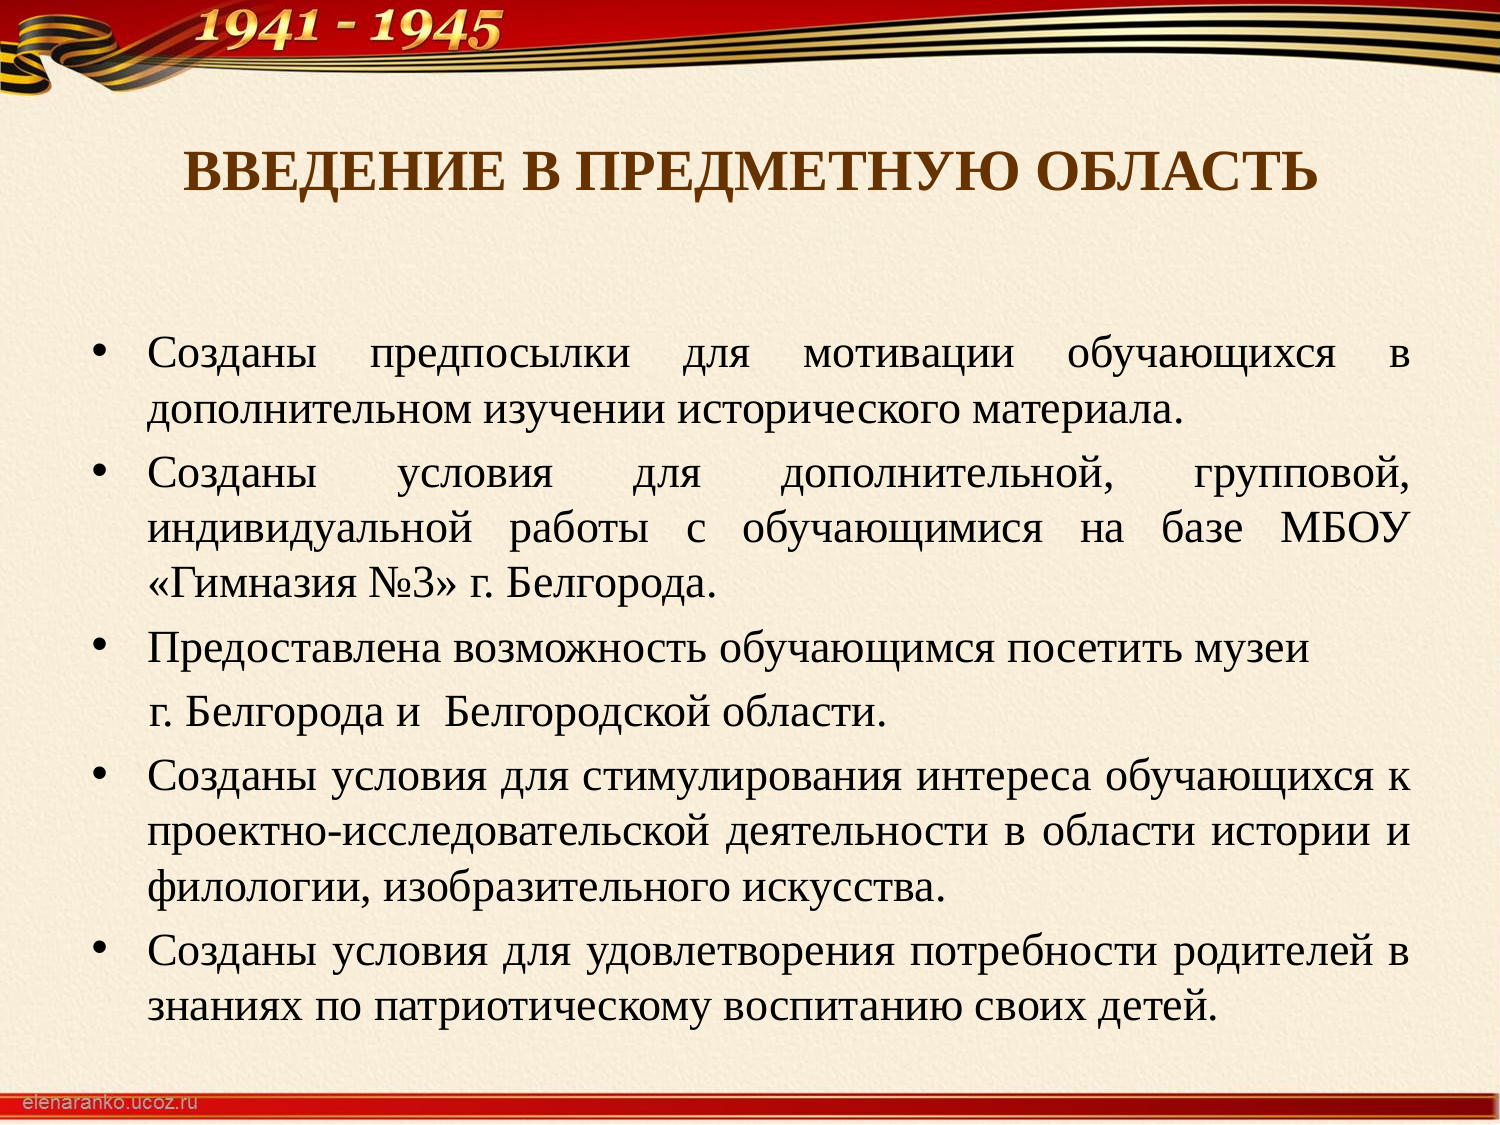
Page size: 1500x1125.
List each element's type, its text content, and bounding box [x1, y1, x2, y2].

picture [0, 0, 1500, 1125]
list Созданы предпосылки для мотивации обучающихся в дополнительном изучении исторического материала. Созданы условия для дополнительной, групповой, индивидуальной работы с обучающимися на базе МБОУ «Гимназия №3» г. Белгорода. Предоставлена возможность обучающимся посетить музеи г. Белгорода и Белгородской области. Созданы условия для стимулирования интереса обучающихся к проектно-исследовательской деятельности в области истории и филологии, изобразительного искусства. Созданы условия для удовлетворения потребности родителей в знаниях по патриотическому воспитанию своих детей. [76, 314, 1427, 1057]
title ВВЕДЕНИЕ В ПРЕДМЕТНУЮ ОБЛАСТЬ [76, 90, 1427, 245]
